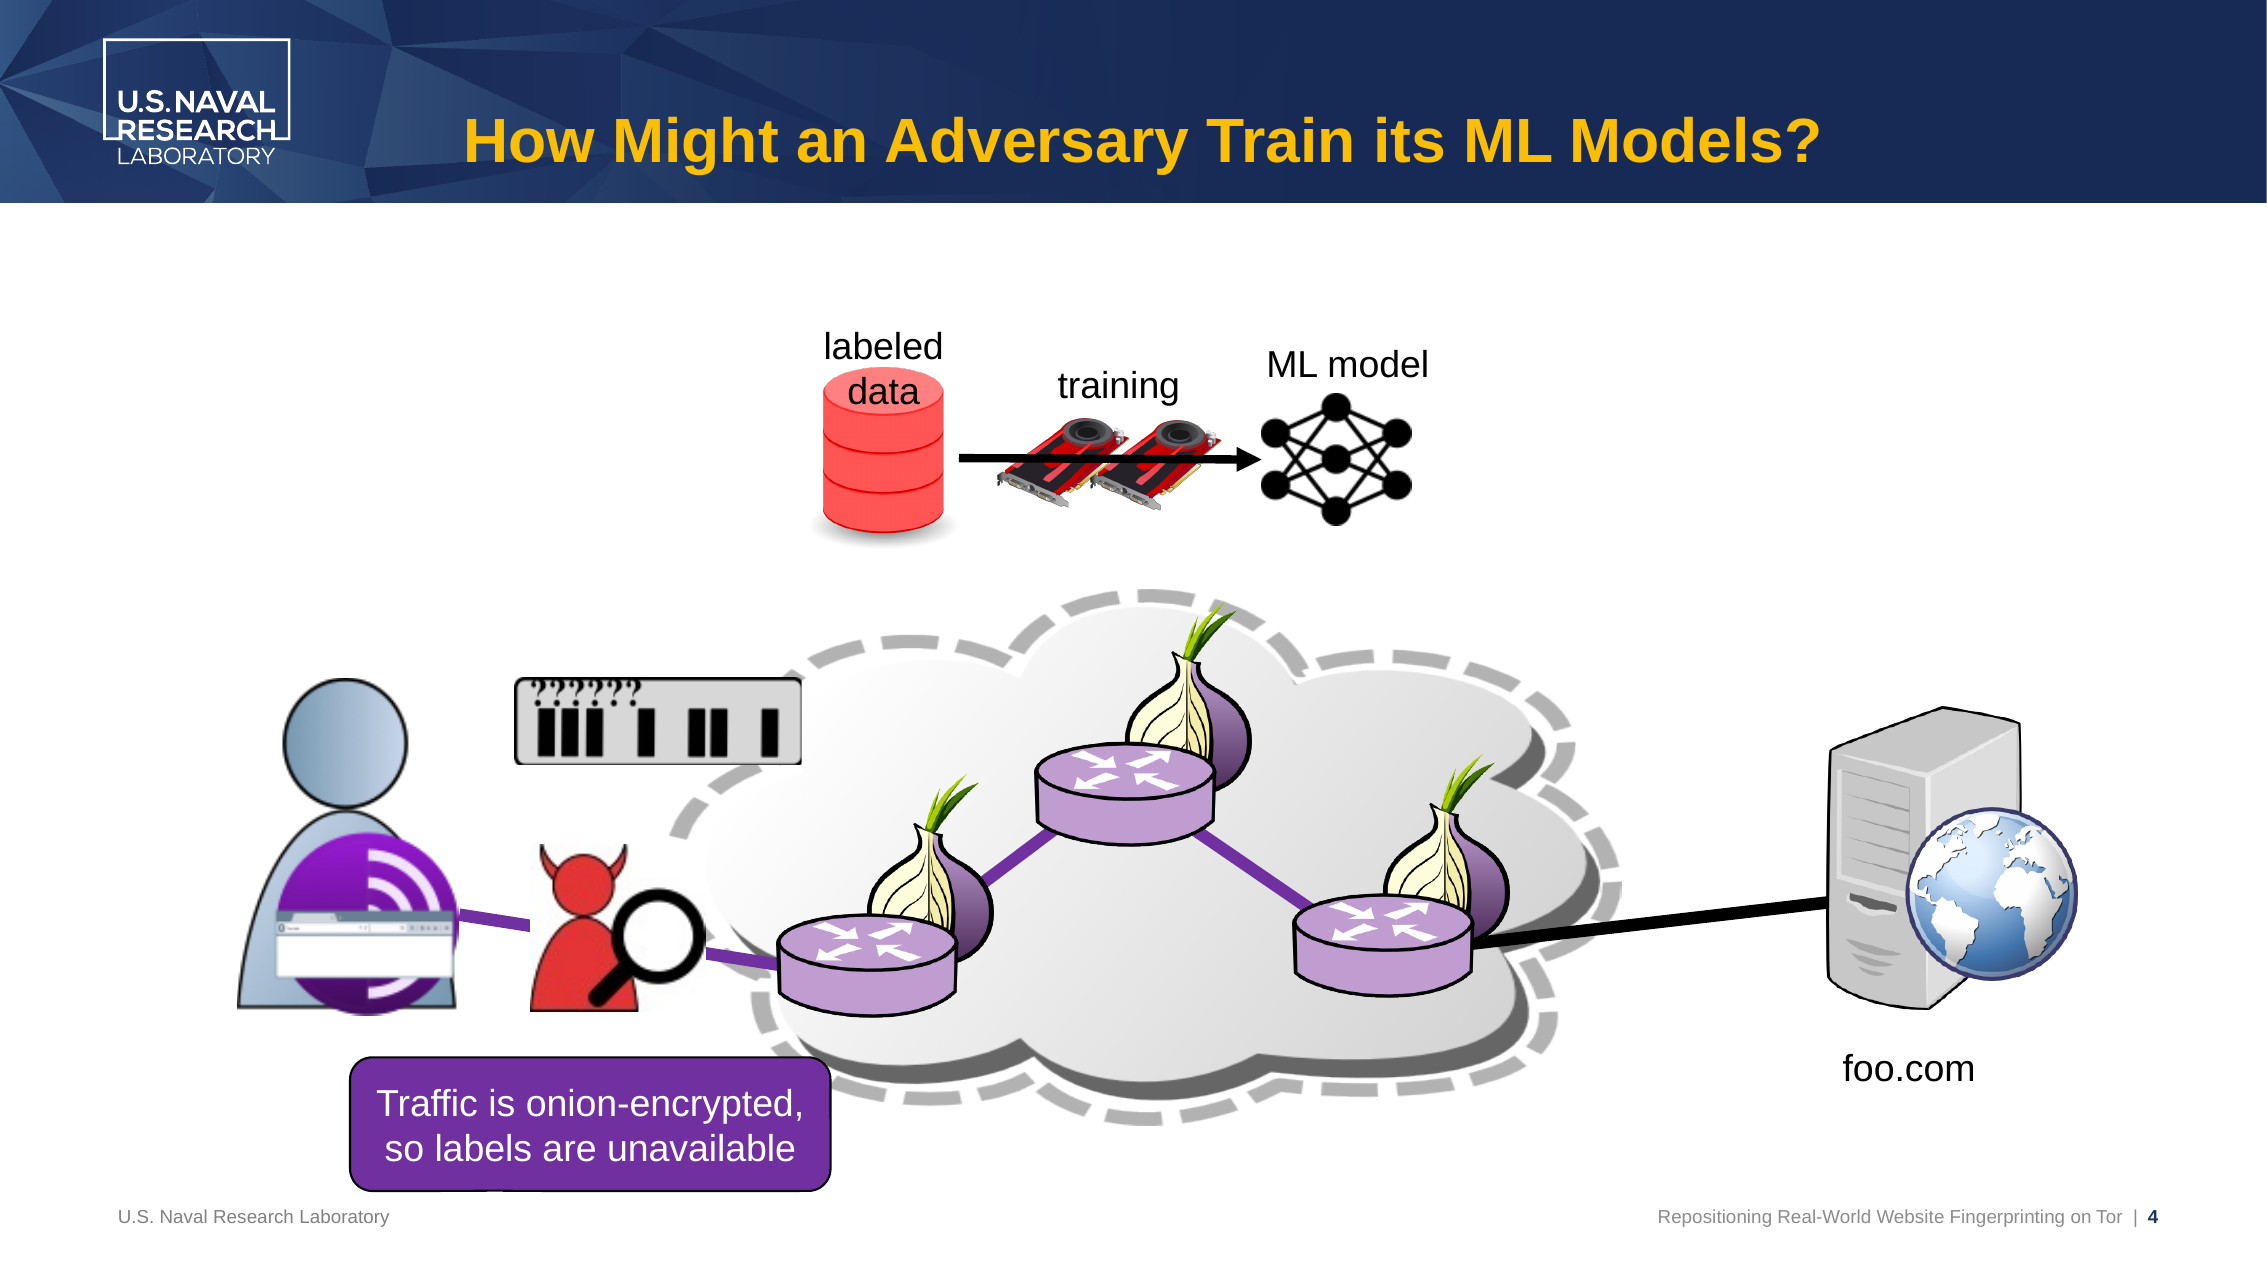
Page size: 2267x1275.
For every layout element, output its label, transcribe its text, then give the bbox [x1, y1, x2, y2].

picture [0, 0, 2267, 203]
text_box labeled data [721, 314, 1046, 420]
text_box ML model [1185, 332, 1511, 392]
picture [808, 367, 959, 549]
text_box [906, 772, 1126, 941]
title How Might an Adversary Train its ML Models? [463, 104, 2113, 180]
picture [237, 678, 459, 1016]
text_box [459, 914, 530, 973]
text_box training [956, 353, 1282, 414]
text_box foo.com [1827, 1036, 1991, 1097]
picture [514, 589, 1622, 1126]
picture [1826, 706, 2078, 1010]
picture [1261, 393, 1412, 526]
text_box Traffic is onion-encrypted, so labels are unavailable [348, 1056, 832, 1193]
picture [995, 410, 1223, 458]
footer U.S. Naval Research Laboratory [103, 1181, 868, 1250]
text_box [1510, 895, 1826, 950]
picture [995, 460, 1223, 512]
slide_number Repositioning Real-World Website Fingerprinting on Tor | 4 [1255, 1181, 2159, 1250]
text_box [706, 914, 775, 973]
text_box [1126, 783, 1292, 959]
